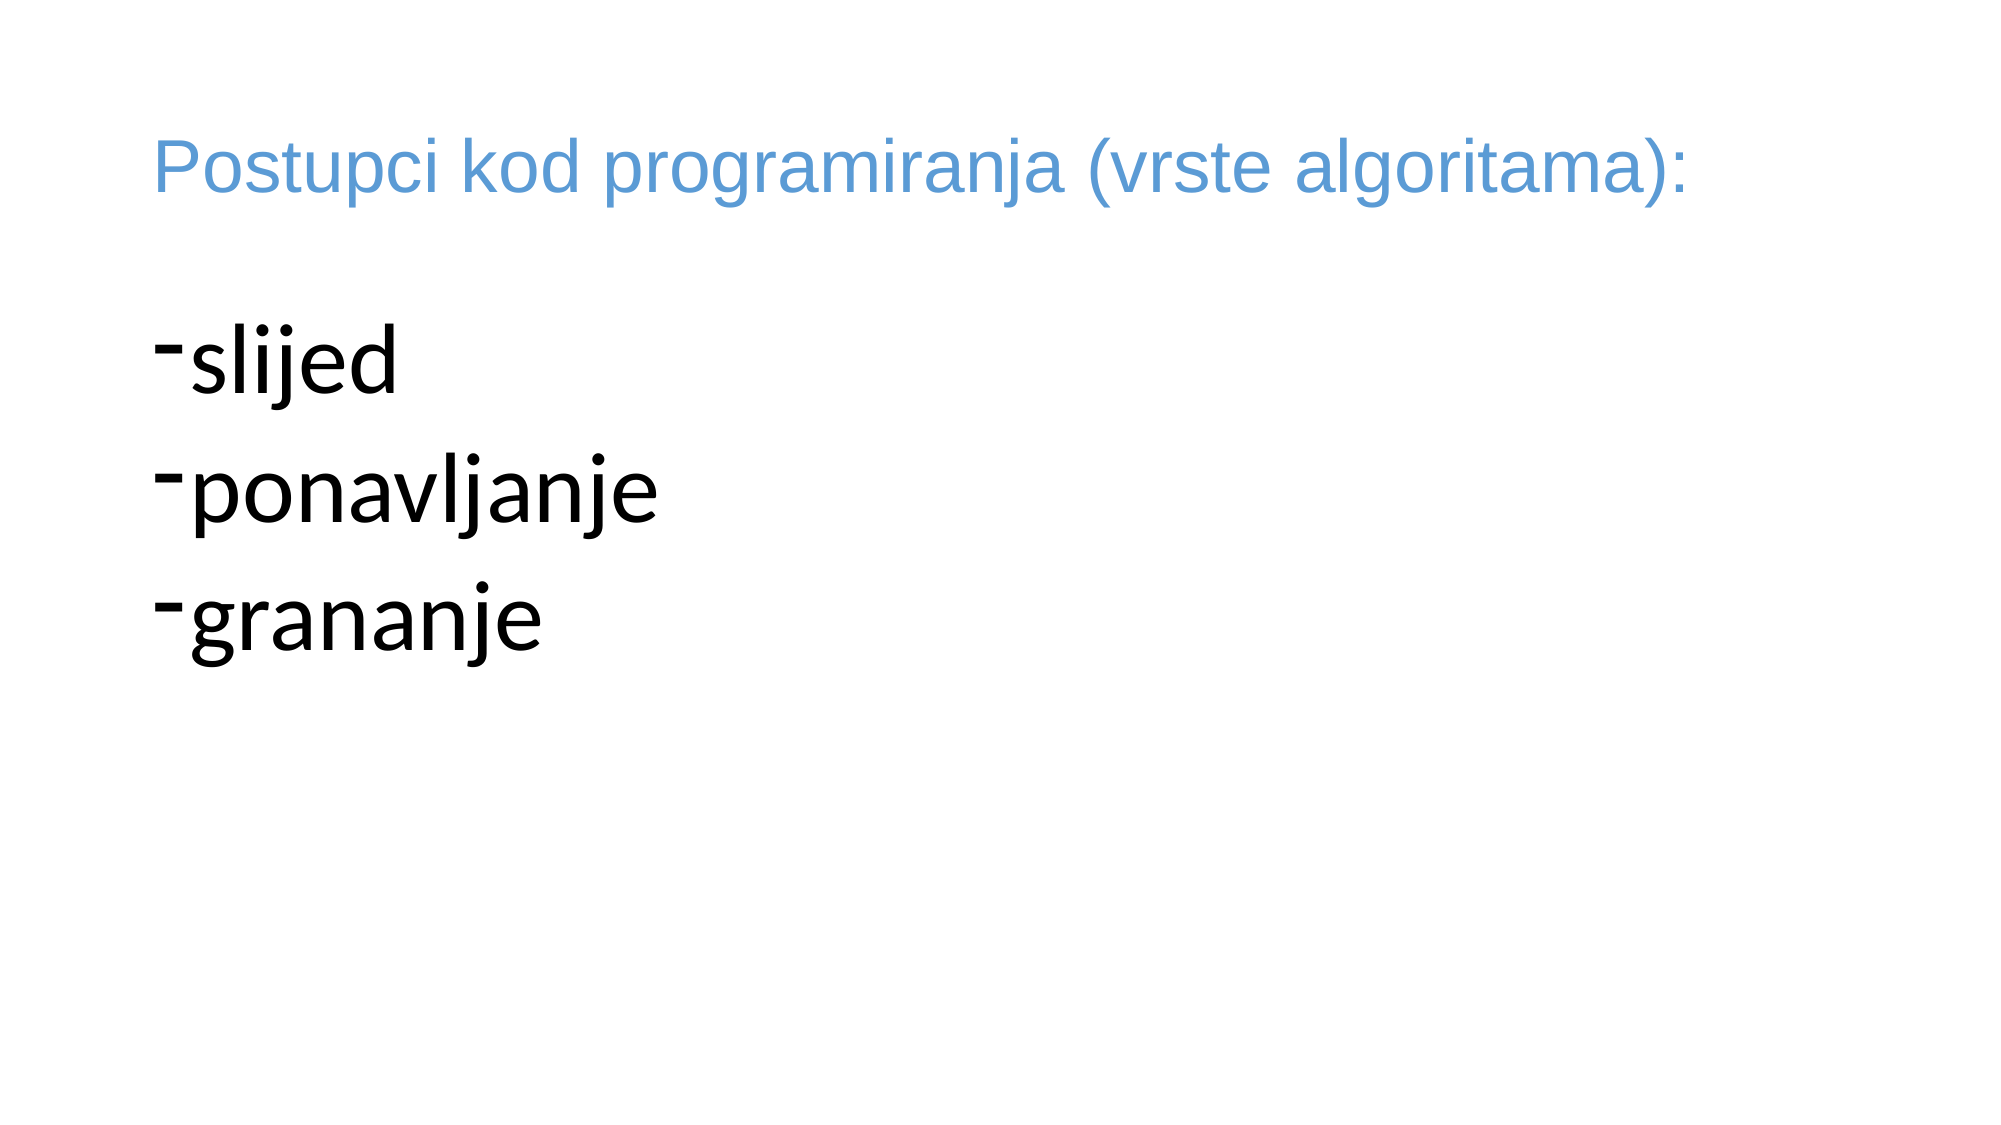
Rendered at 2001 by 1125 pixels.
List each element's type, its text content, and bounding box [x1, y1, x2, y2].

list slijed ponavljanje grananje [137, 299, 1863, 1014]
title Postupci kod programiranja (vrste algoritama): [137, 59, 1863, 278]
